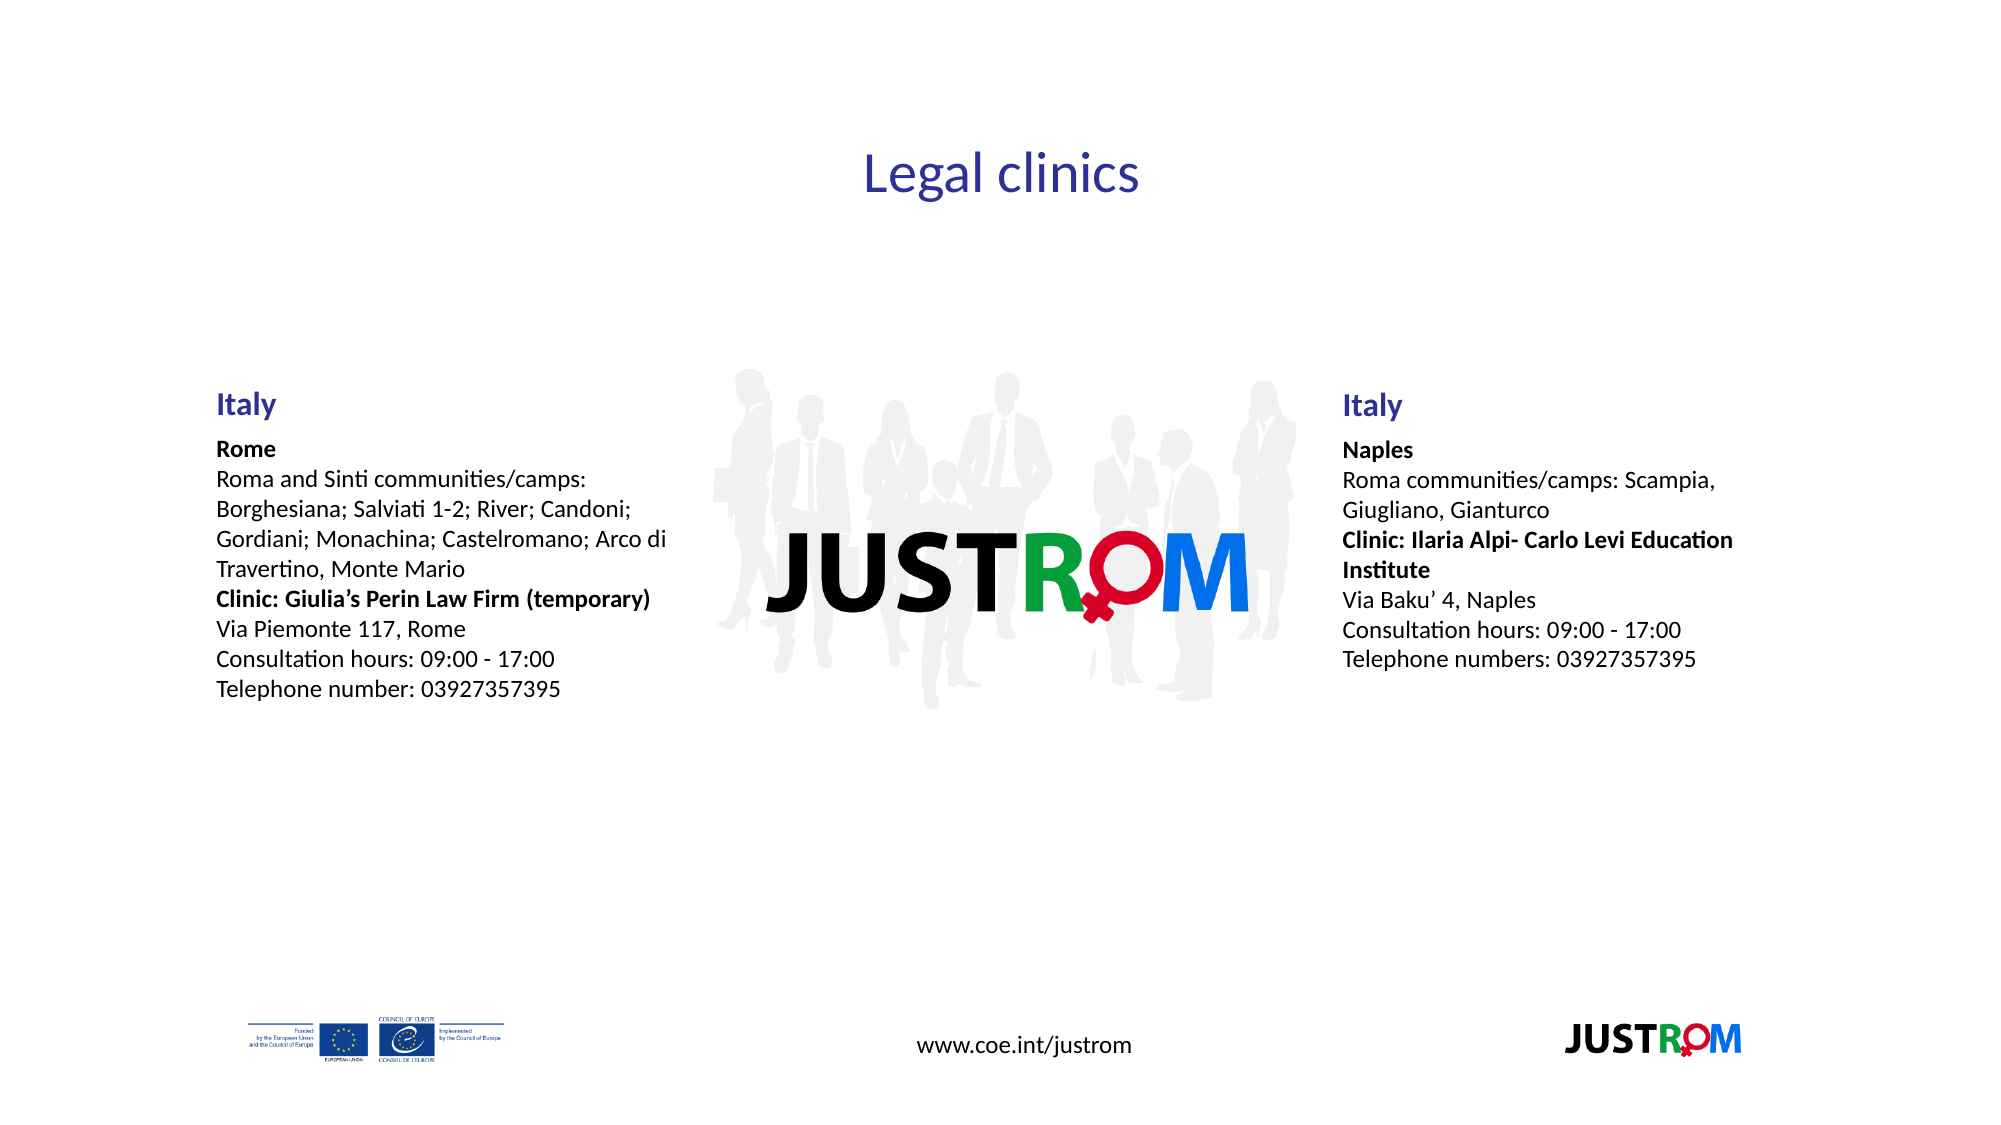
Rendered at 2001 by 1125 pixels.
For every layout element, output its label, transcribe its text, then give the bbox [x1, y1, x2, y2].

list Italy [1342, 381, 1708, 430]
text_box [712, 368, 1297, 710]
text_box Naples Roma communities/camps: Scampia, Giugliano, Gianturco Clinic: Ilaria Alpi- Carlo Levi Education Institute Via Baku’ 4, Naples Consultation hours: 09:00 - 17:00 Telephone numbers: 03927357395 [1342, 433, 1796, 698]
list Italy [216, 380, 582, 430]
picture [766, 514, 1254, 641]
text_box www.coe.int/justrom [889, 1027, 1160, 1061]
title Legal clinics [254, 112, 1750, 235]
text_box Rome Roma and Sinti communities/camps: Borghesiana; Salviati 1-2; River; Candoni; Gordiani; Monachina; Castelromano; Arco di Travertino, Monte Mario Clinic: Giulia’s Perin Law Firm (temporary) Via Piemonte 117, Rome Consultation hours: 09:00 - 17:00 Telephone number: 03927357395 [216, 432, 685, 763]
picture [248, 1017, 504, 1062]
picture [1565, 1017, 1743, 1063]
text_box [187, 1015, 403, 1081]
